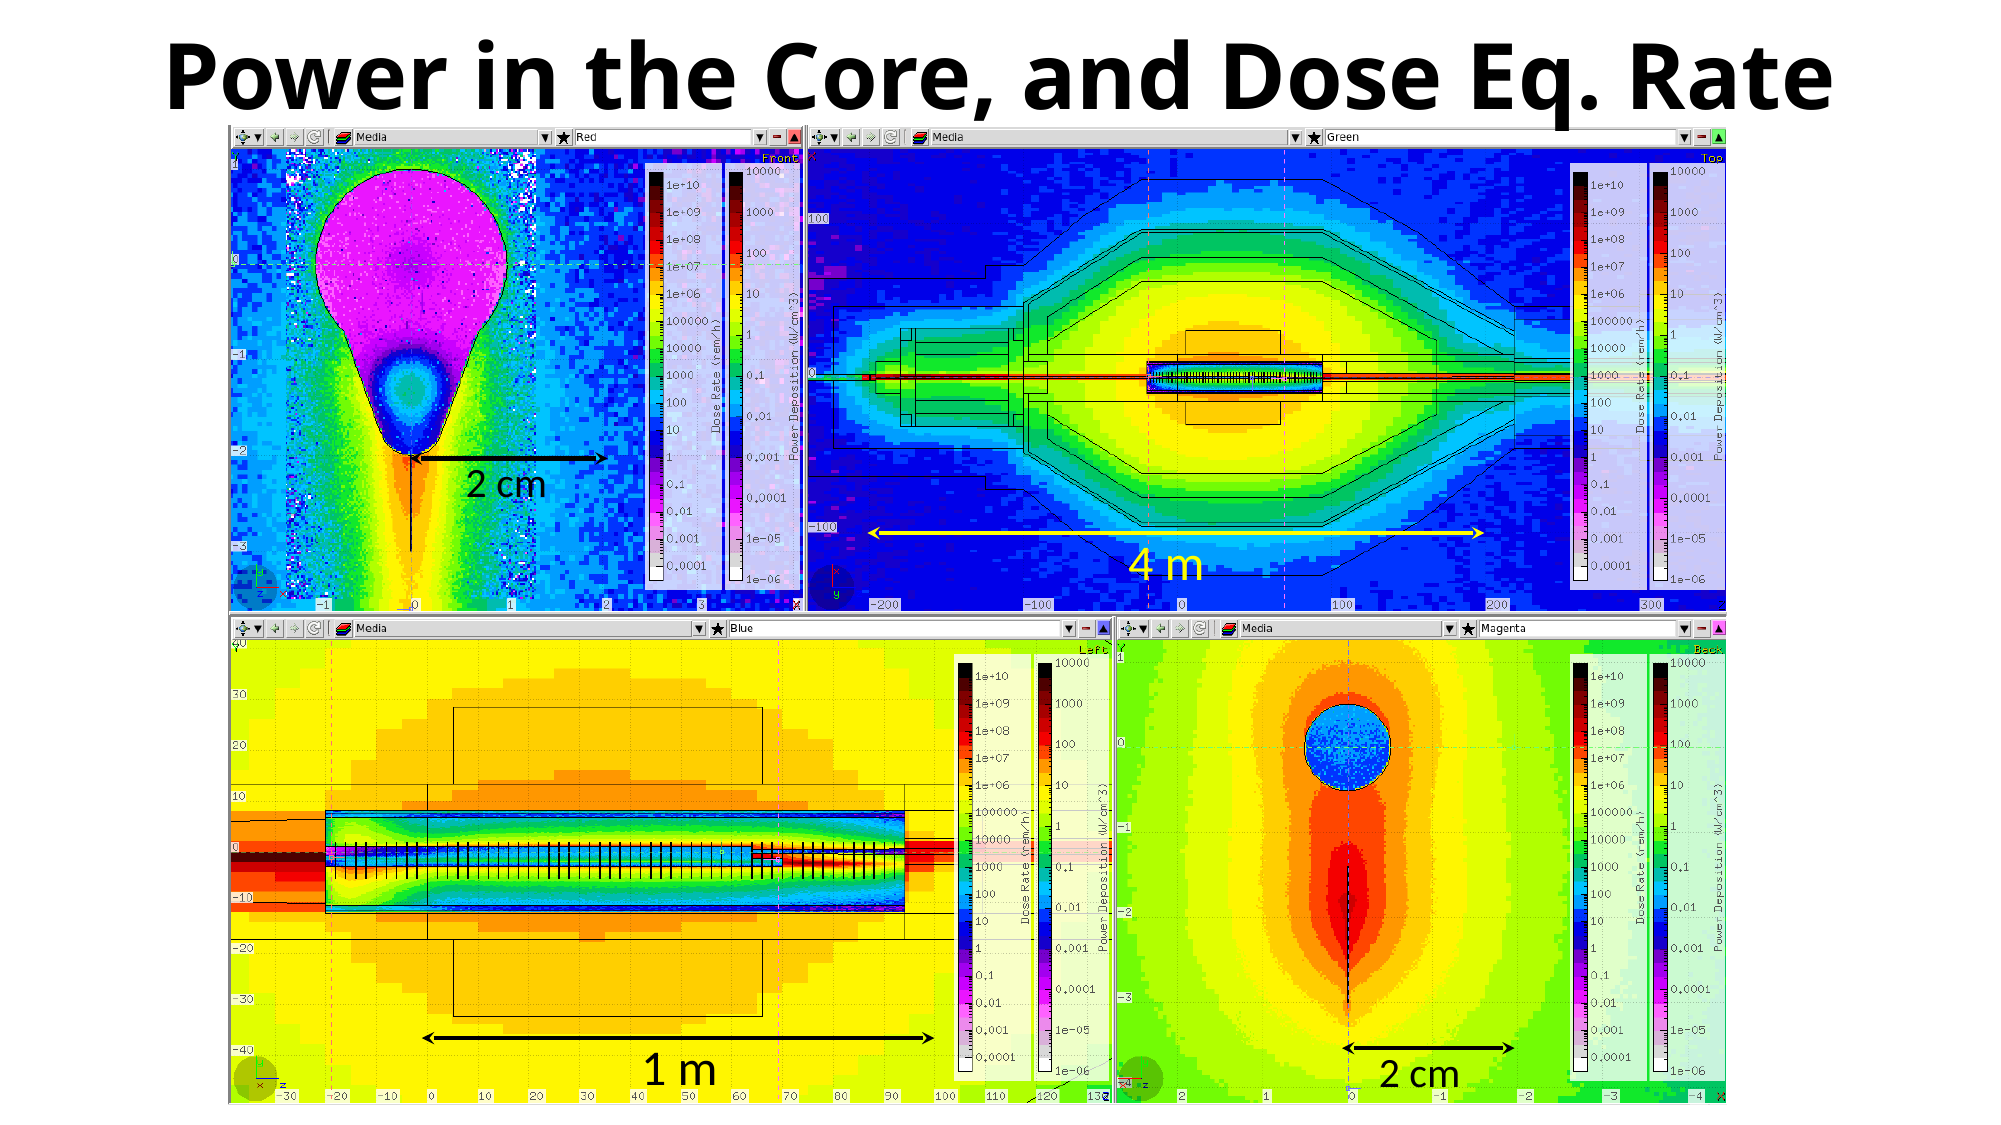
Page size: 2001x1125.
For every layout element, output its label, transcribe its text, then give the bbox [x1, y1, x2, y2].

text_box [421, 1027, 935, 1104]
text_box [867, 522, 1485, 599]
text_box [409, 448, 608, 514]
title Power in the Core, and Dose Eq. Rate [137, 0, 1863, 160]
picture [228, 125, 1727, 1105]
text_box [1342, 1038, 1544, 1104]
